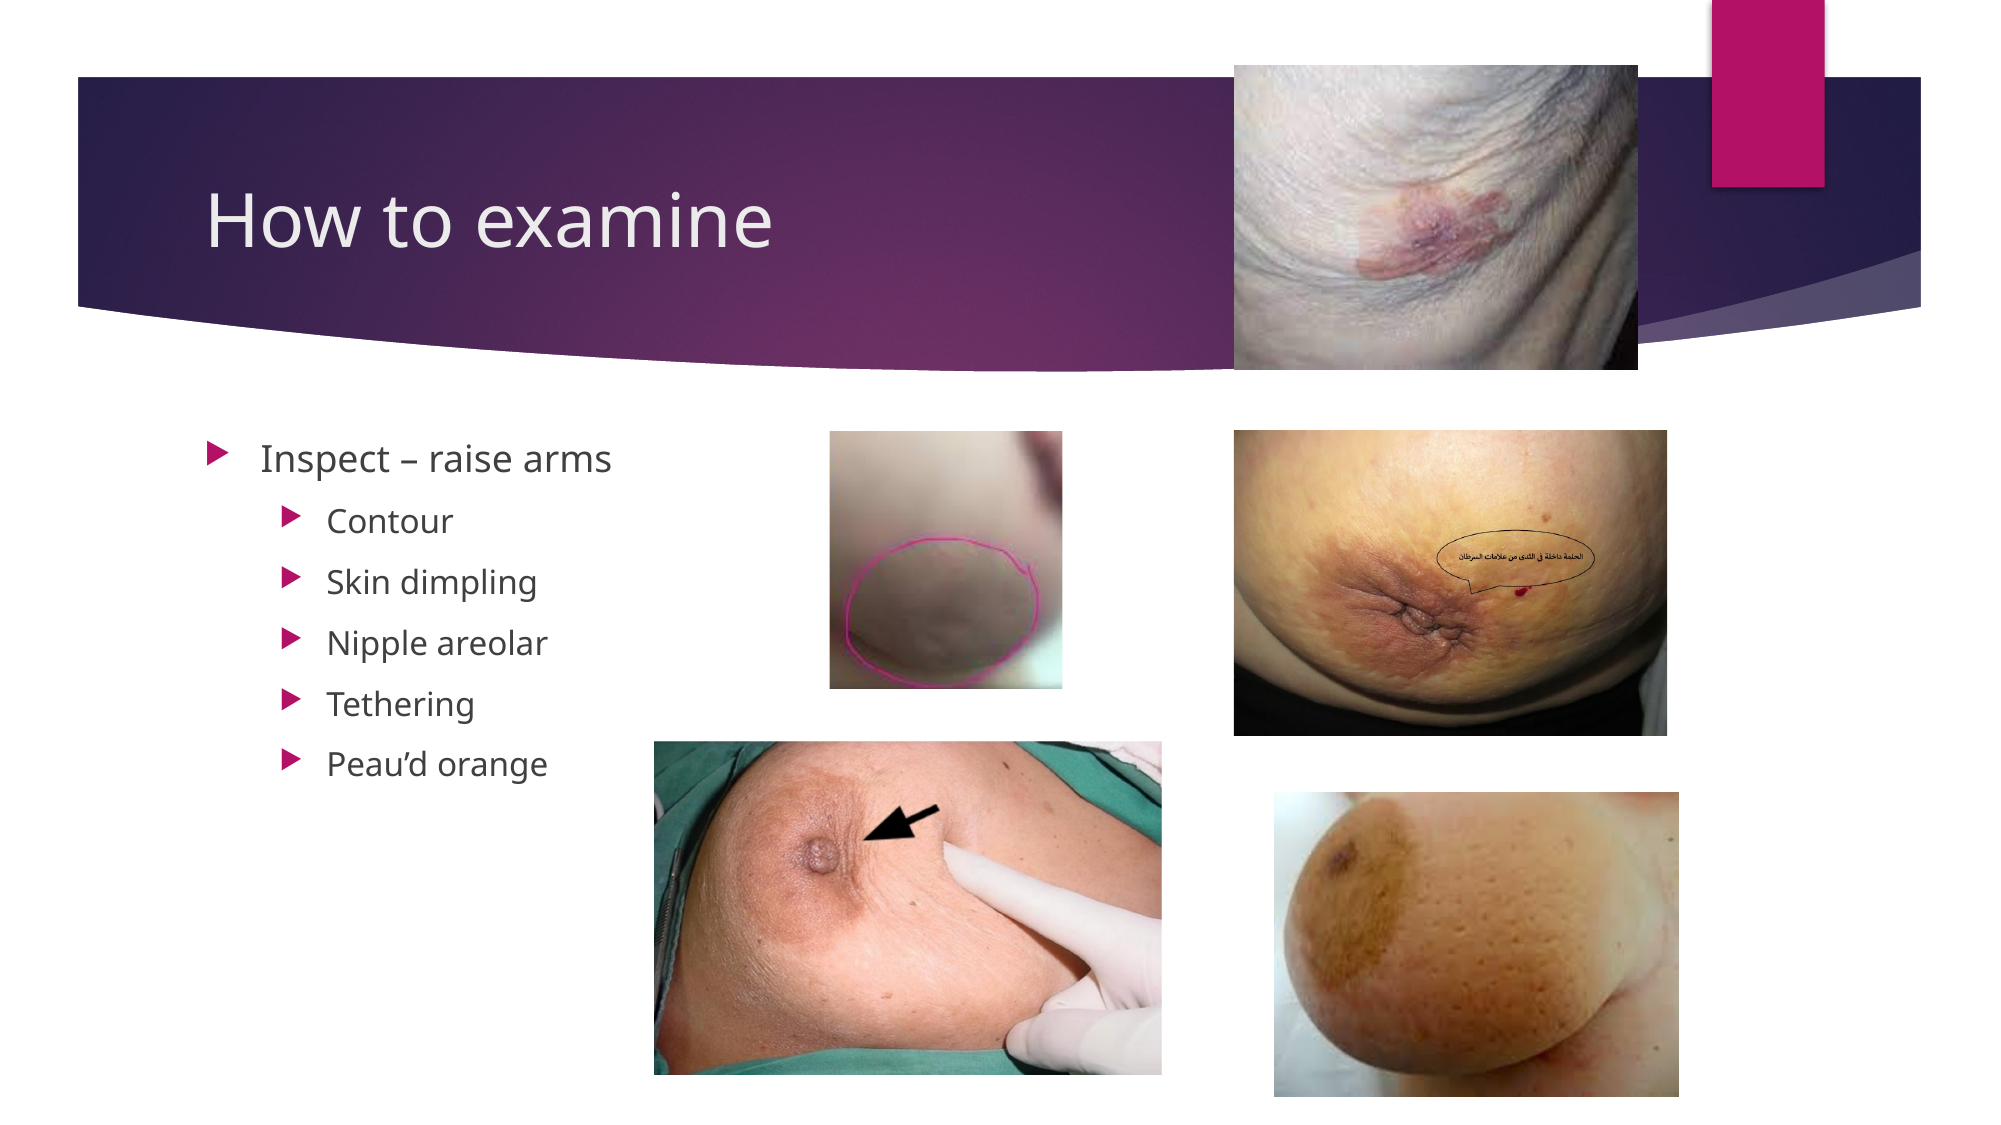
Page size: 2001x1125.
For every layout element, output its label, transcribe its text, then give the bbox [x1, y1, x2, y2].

picture [1233, 65, 1638, 371]
title How to examine [189, 159, 1228, 276]
picture [1233, 430, 1668, 736]
picture [654, 741, 1162, 1075]
list Inspect – raise arms Contour Skin dimpling Nipple areolar Tethering Peau’d orange [189, 427, 1638, 988]
picture [829, 430, 1063, 690]
picture [1273, 791, 1680, 1098]
